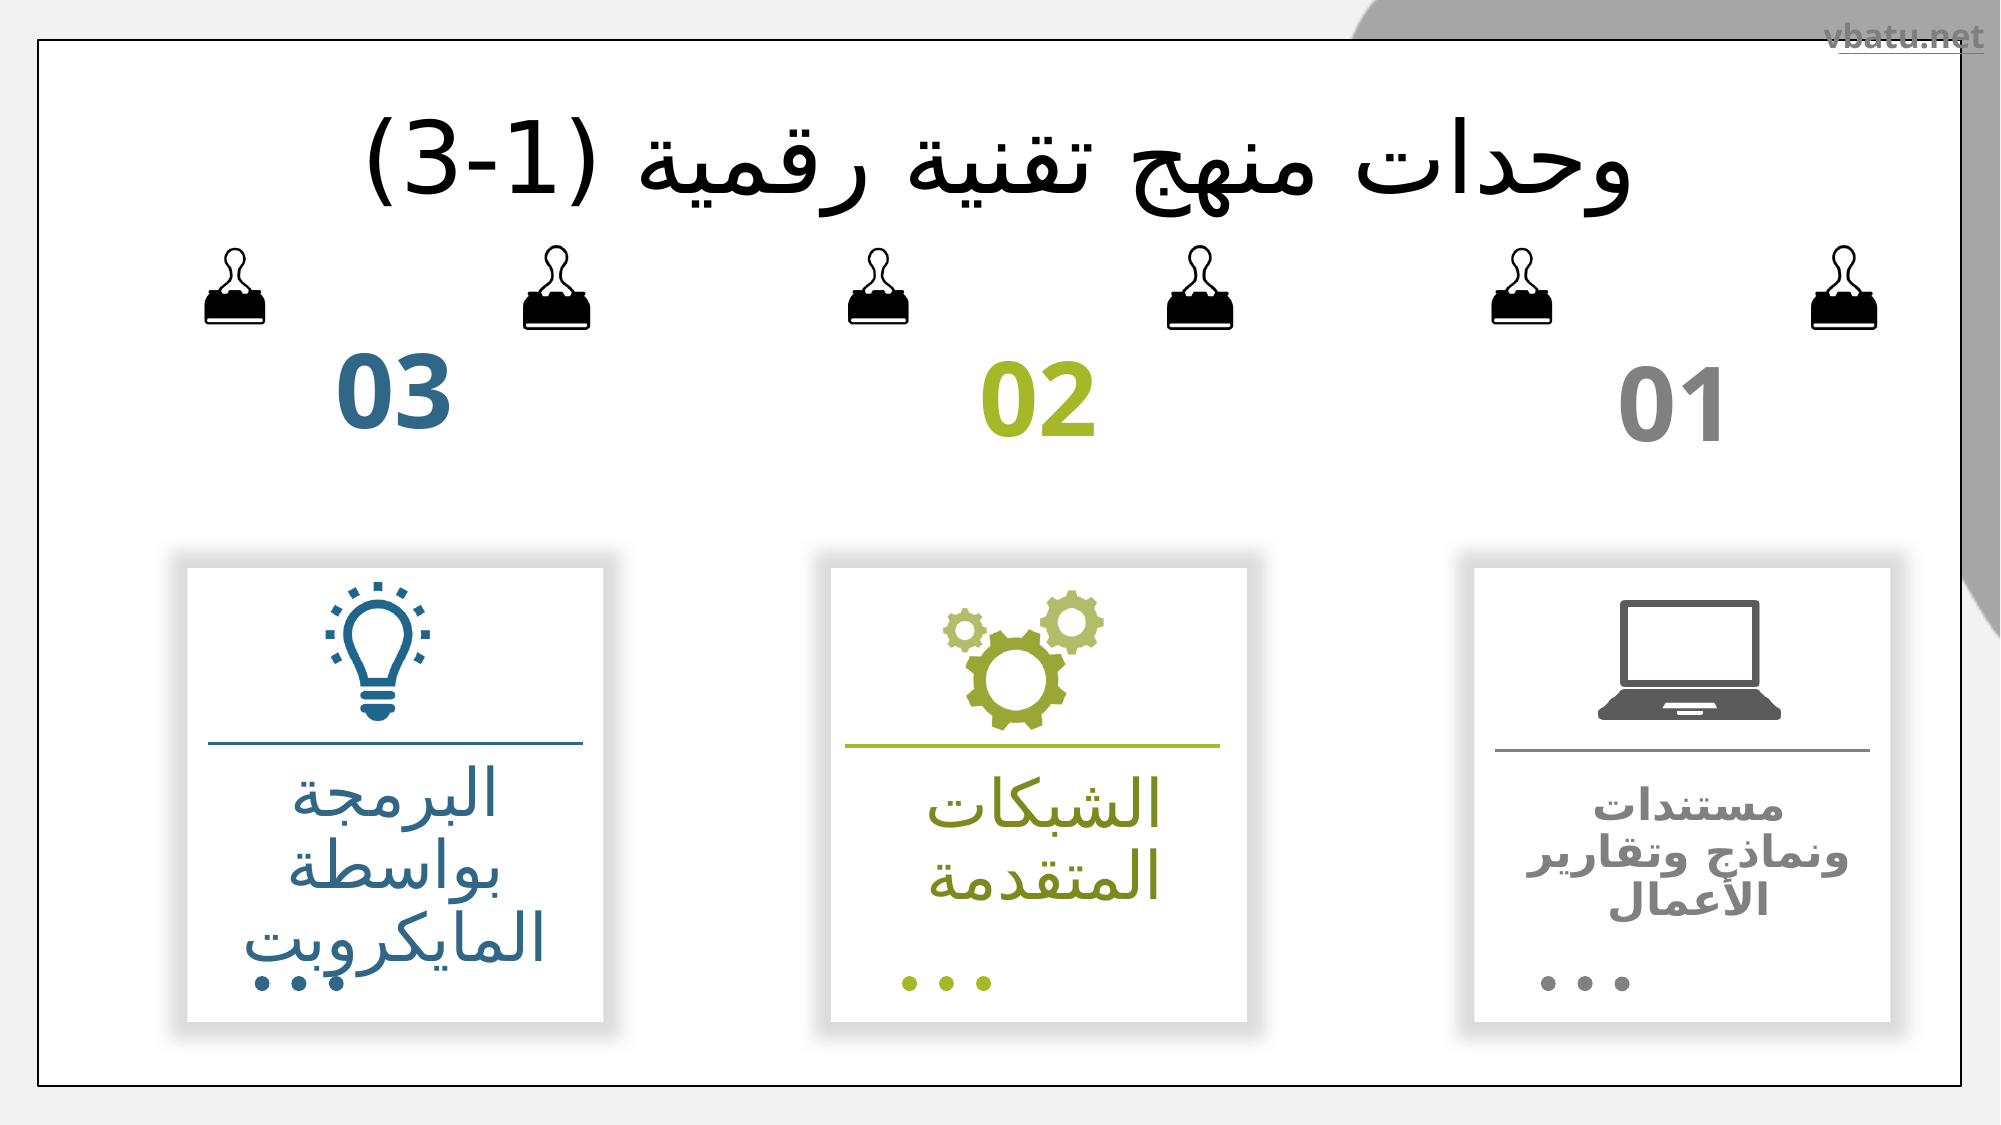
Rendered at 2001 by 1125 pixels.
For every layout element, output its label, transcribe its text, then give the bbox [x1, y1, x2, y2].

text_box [830, 313, 1248, 566]
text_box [1474, 313, 1891, 566]
text_box [1473, 574, 1892, 1023]
text_box [937, 974, 956, 993]
picture [0, 0, 2001, 1125]
text_box [1576, 974, 1595, 993]
text_box [1612, 975, 1632, 993]
text_box مستندات ونماذج وتقارير الأعمال [1501, 773, 1878, 934]
text_box [1539, 974, 1558, 993]
text_box الشبكات المتقدمة [857, 750, 1233, 934]
text_box [900, 974, 919, 993]
text_box البرمجة بواسطة المايكروبت [207, 750, 583, 992]
text_box وحدات منهج تقنية رقمية (1-3) [189, 99, 1810, 226]
text_box [829, 573, 1248, 1023]
text_box [974, 974, 993, 993]
text_box [186, 573, 605, 1023]
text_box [186, 313, 604, 566]
